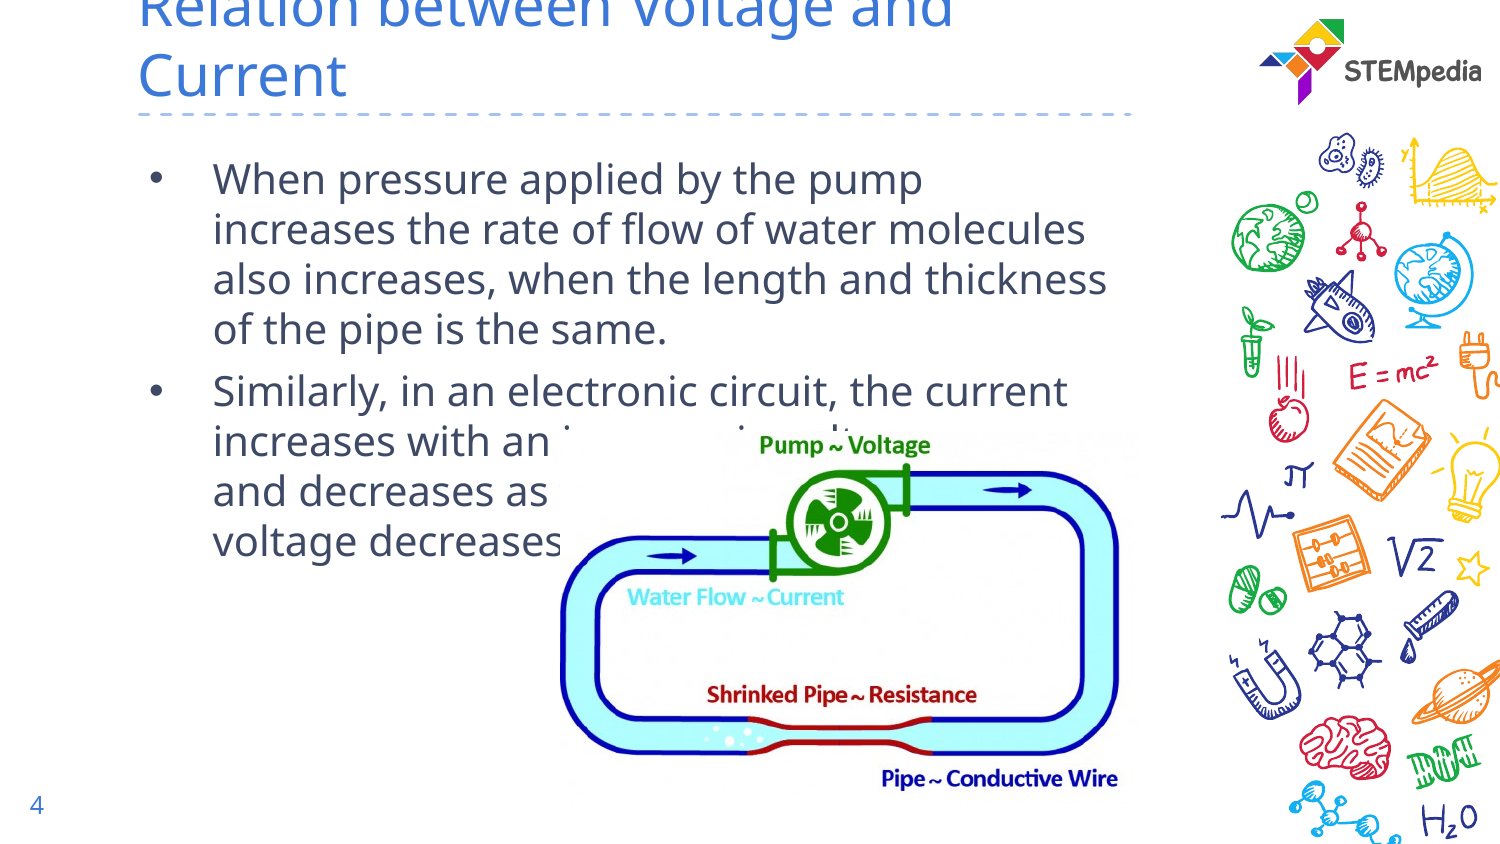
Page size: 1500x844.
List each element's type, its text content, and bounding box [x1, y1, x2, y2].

picture [1259, 19, 1481, 105]
picture [560, 431, 1139, 807]
title Relation between Voltage and Current [122, 0, 1163, 123]
list When pressure applied by the pump increases the rate of flow of water molecules also increases, when the length and thickness of the pipe is the same. Similarly, in an electronic circuit, the current increases with an increase in voltage, and decreases as the voltage decreases. [122, 137, 1130, 806]
slide_number ‹#› [14, 774, 105, 840]
